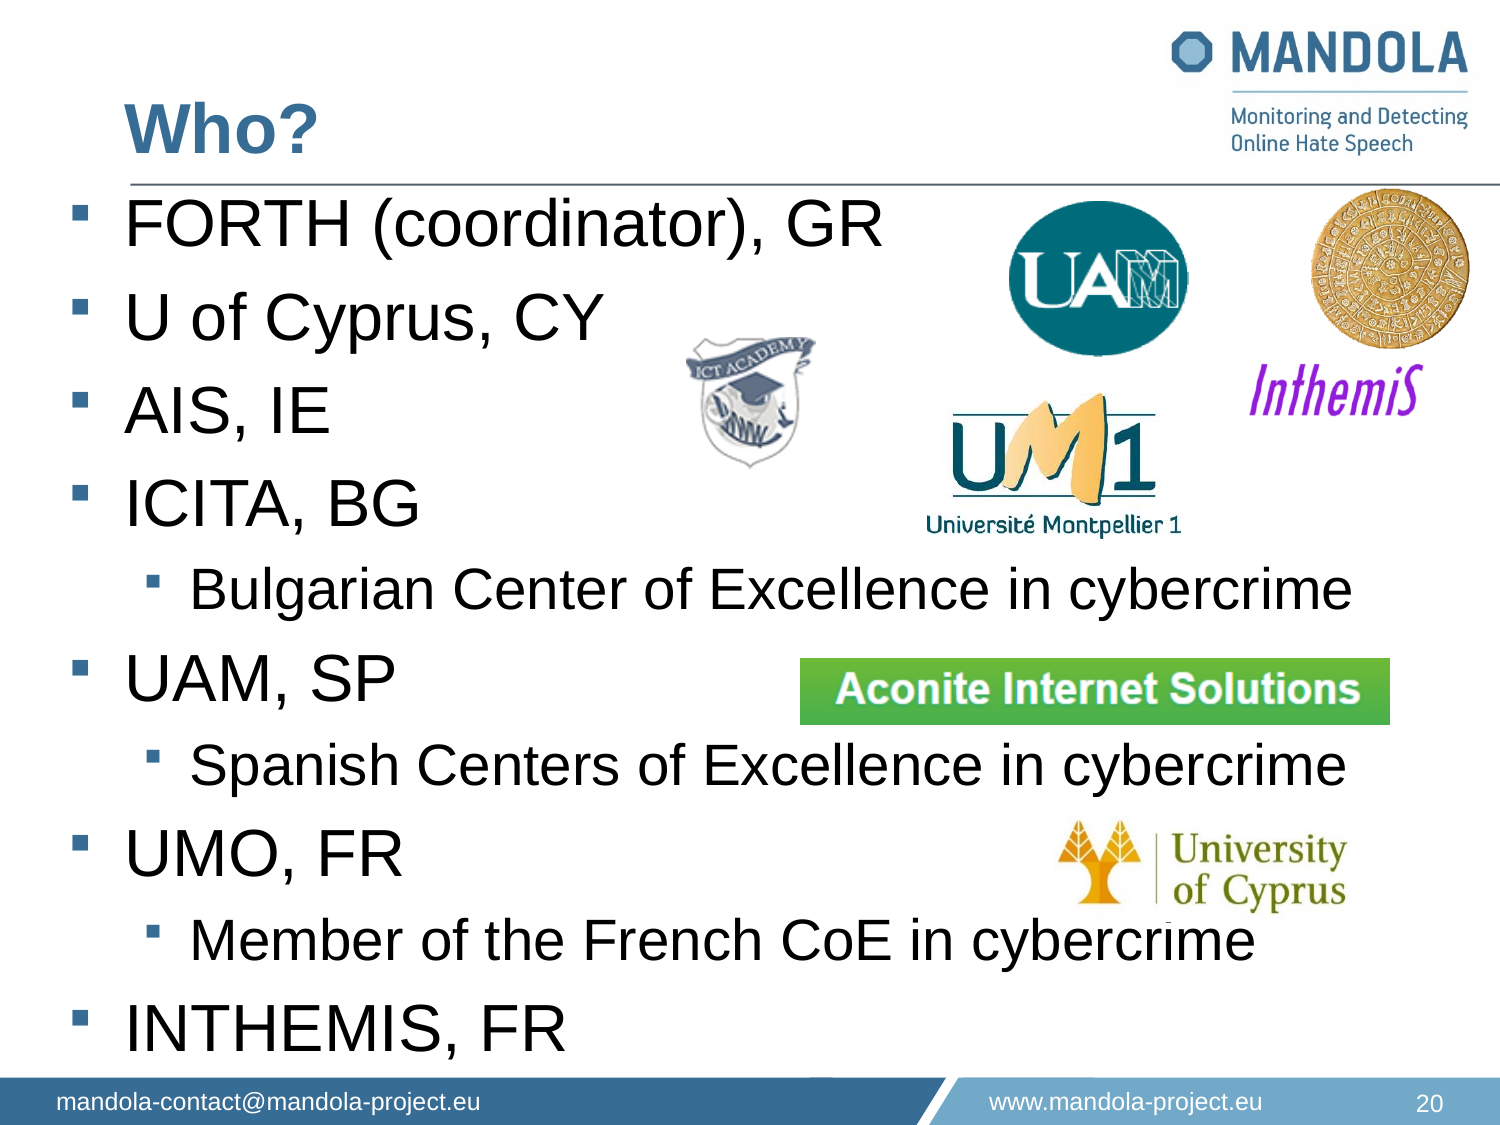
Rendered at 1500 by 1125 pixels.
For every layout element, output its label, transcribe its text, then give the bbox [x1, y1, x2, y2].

slide_number 20 [1108, 1080, 1460, 1117]
picture [686, 337, 817, 469]
picture [1245, 361, 1426, 419]
picture [1163, 25, 1489, 158]
picture [1307, 186, 1473, 351]
picture [800, 658, 1391, 725]
title Who? [109, 42, 1426, 172]
list FORTH (coordinator), GR U of Cyprus, CY AIS, IE ICITA, BG Bulgarian Center of Excellence in cybercrime UAM, SP Spanish Centers of Excellence in cybercrime UMO, FR Member of the French CoE in cybercrime INTHEMIS, FR [52, 172, 1426, 916]
picture [927, 393, 1182, 540]
picture [1053, 816, 1352, 922]
picture [1009, 200, 1189, 358]
